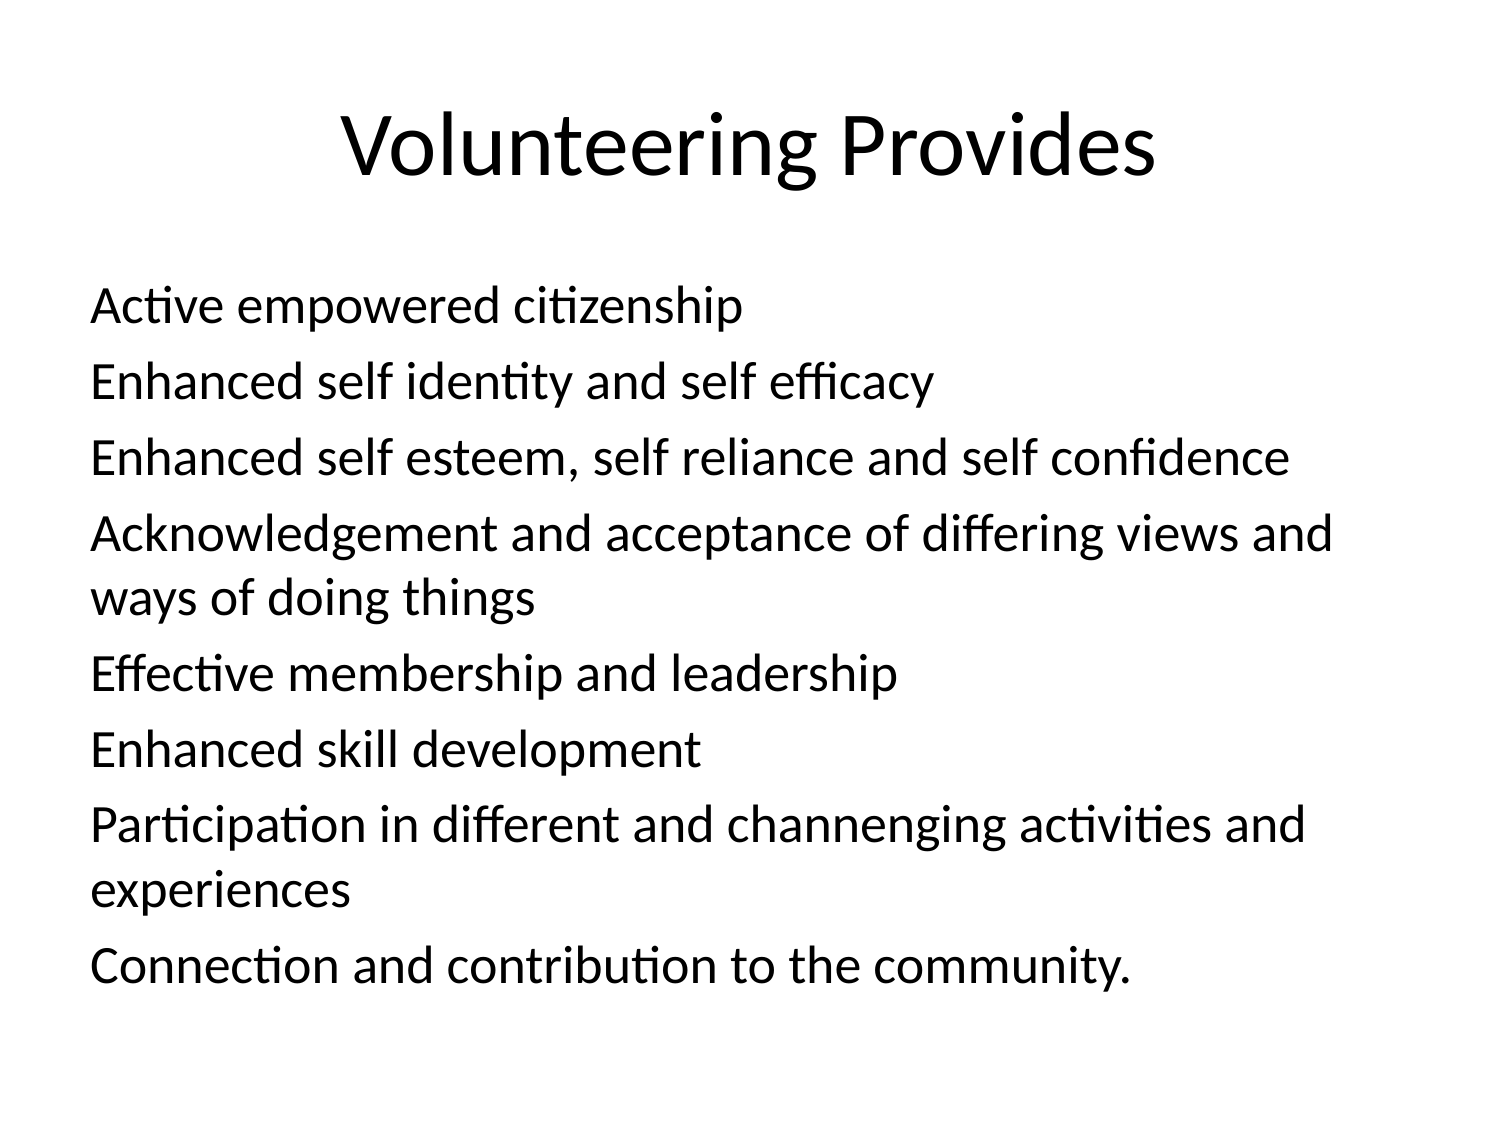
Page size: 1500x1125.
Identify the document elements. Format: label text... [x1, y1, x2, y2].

list Active empowered citizenship Enhanced self identity and self efficacy Enhanced self esteem, self reliance and self confidence Acknowledgement and acceptance of differing views and ways of doing things Effective membership and leadership Enhanced skill development Participation in different and channenging activities and experiences Connection and contribution to the community. [75, 262, 1425, 1005]
title Volunteering Provides [75, 45, 1425, 233]
